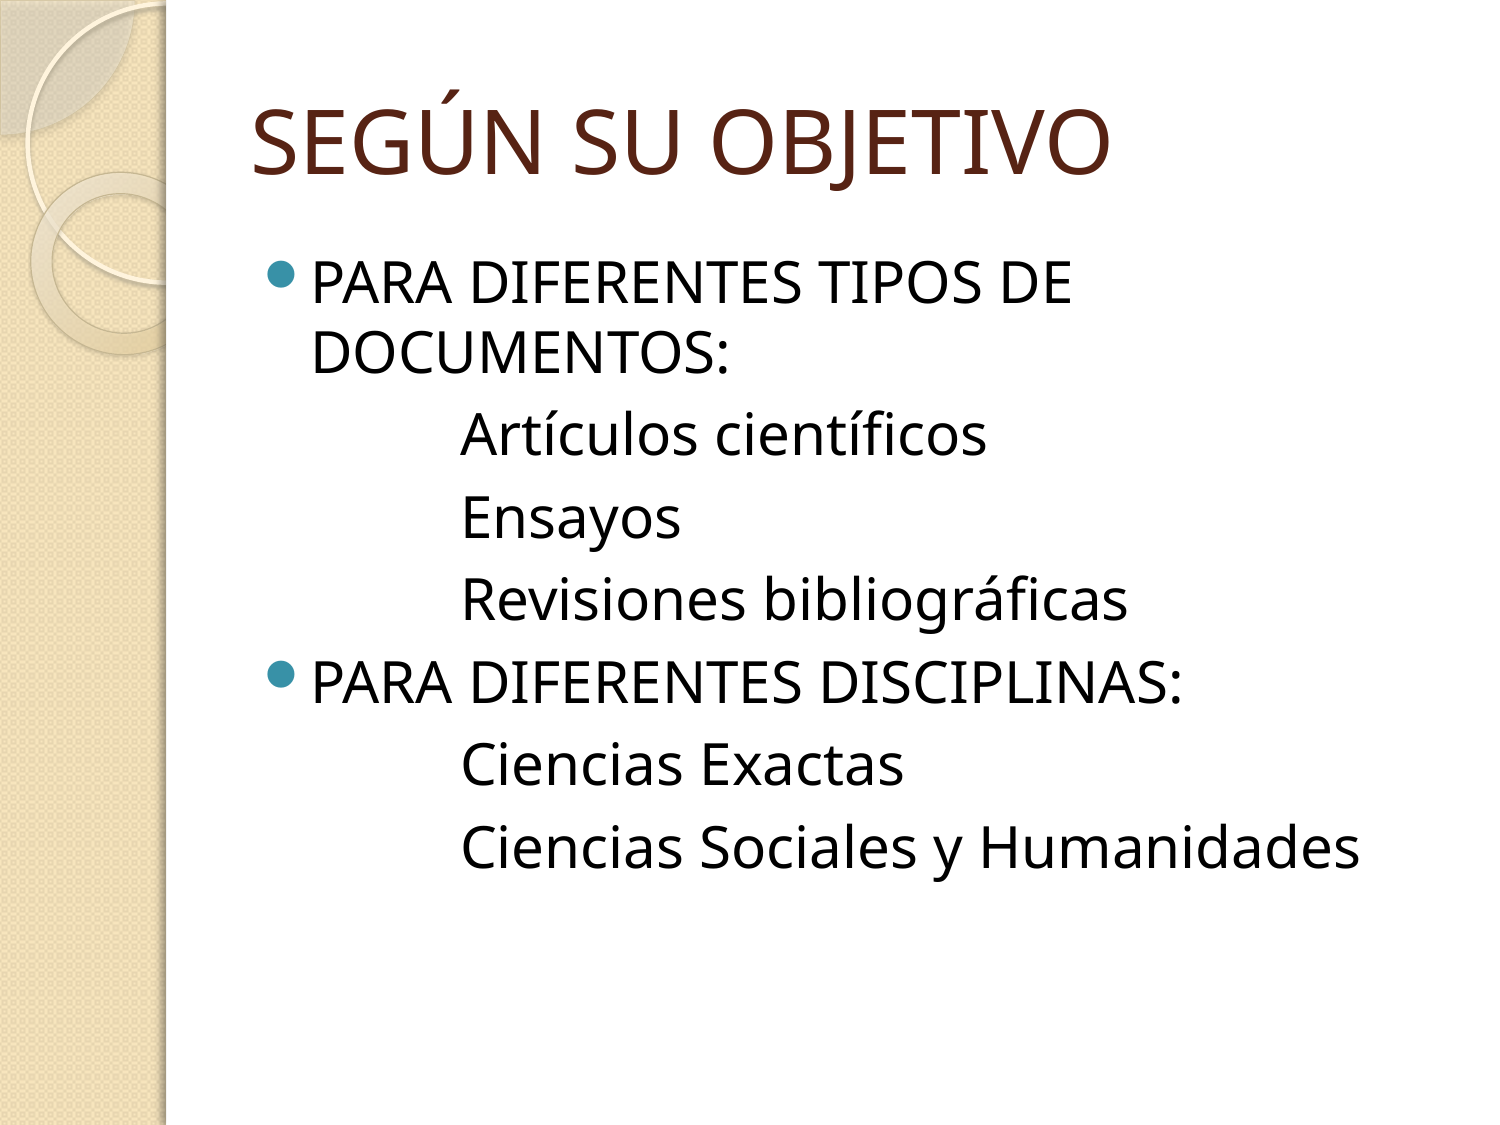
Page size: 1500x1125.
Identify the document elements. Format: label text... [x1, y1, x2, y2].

title SEGÚN SU OBJETIVO [235, 45, 1466, 233]
list PARA DIFERENTES TIPOS DE DOCUMENTOS: Artículos científicos Ensayos Revisiones bibliográficas PARA DIFERENTES DISCIPLINAS: Ciencias Exactas Ciencias Sociales y Humanidades [235, 237, 1466, 1025]
